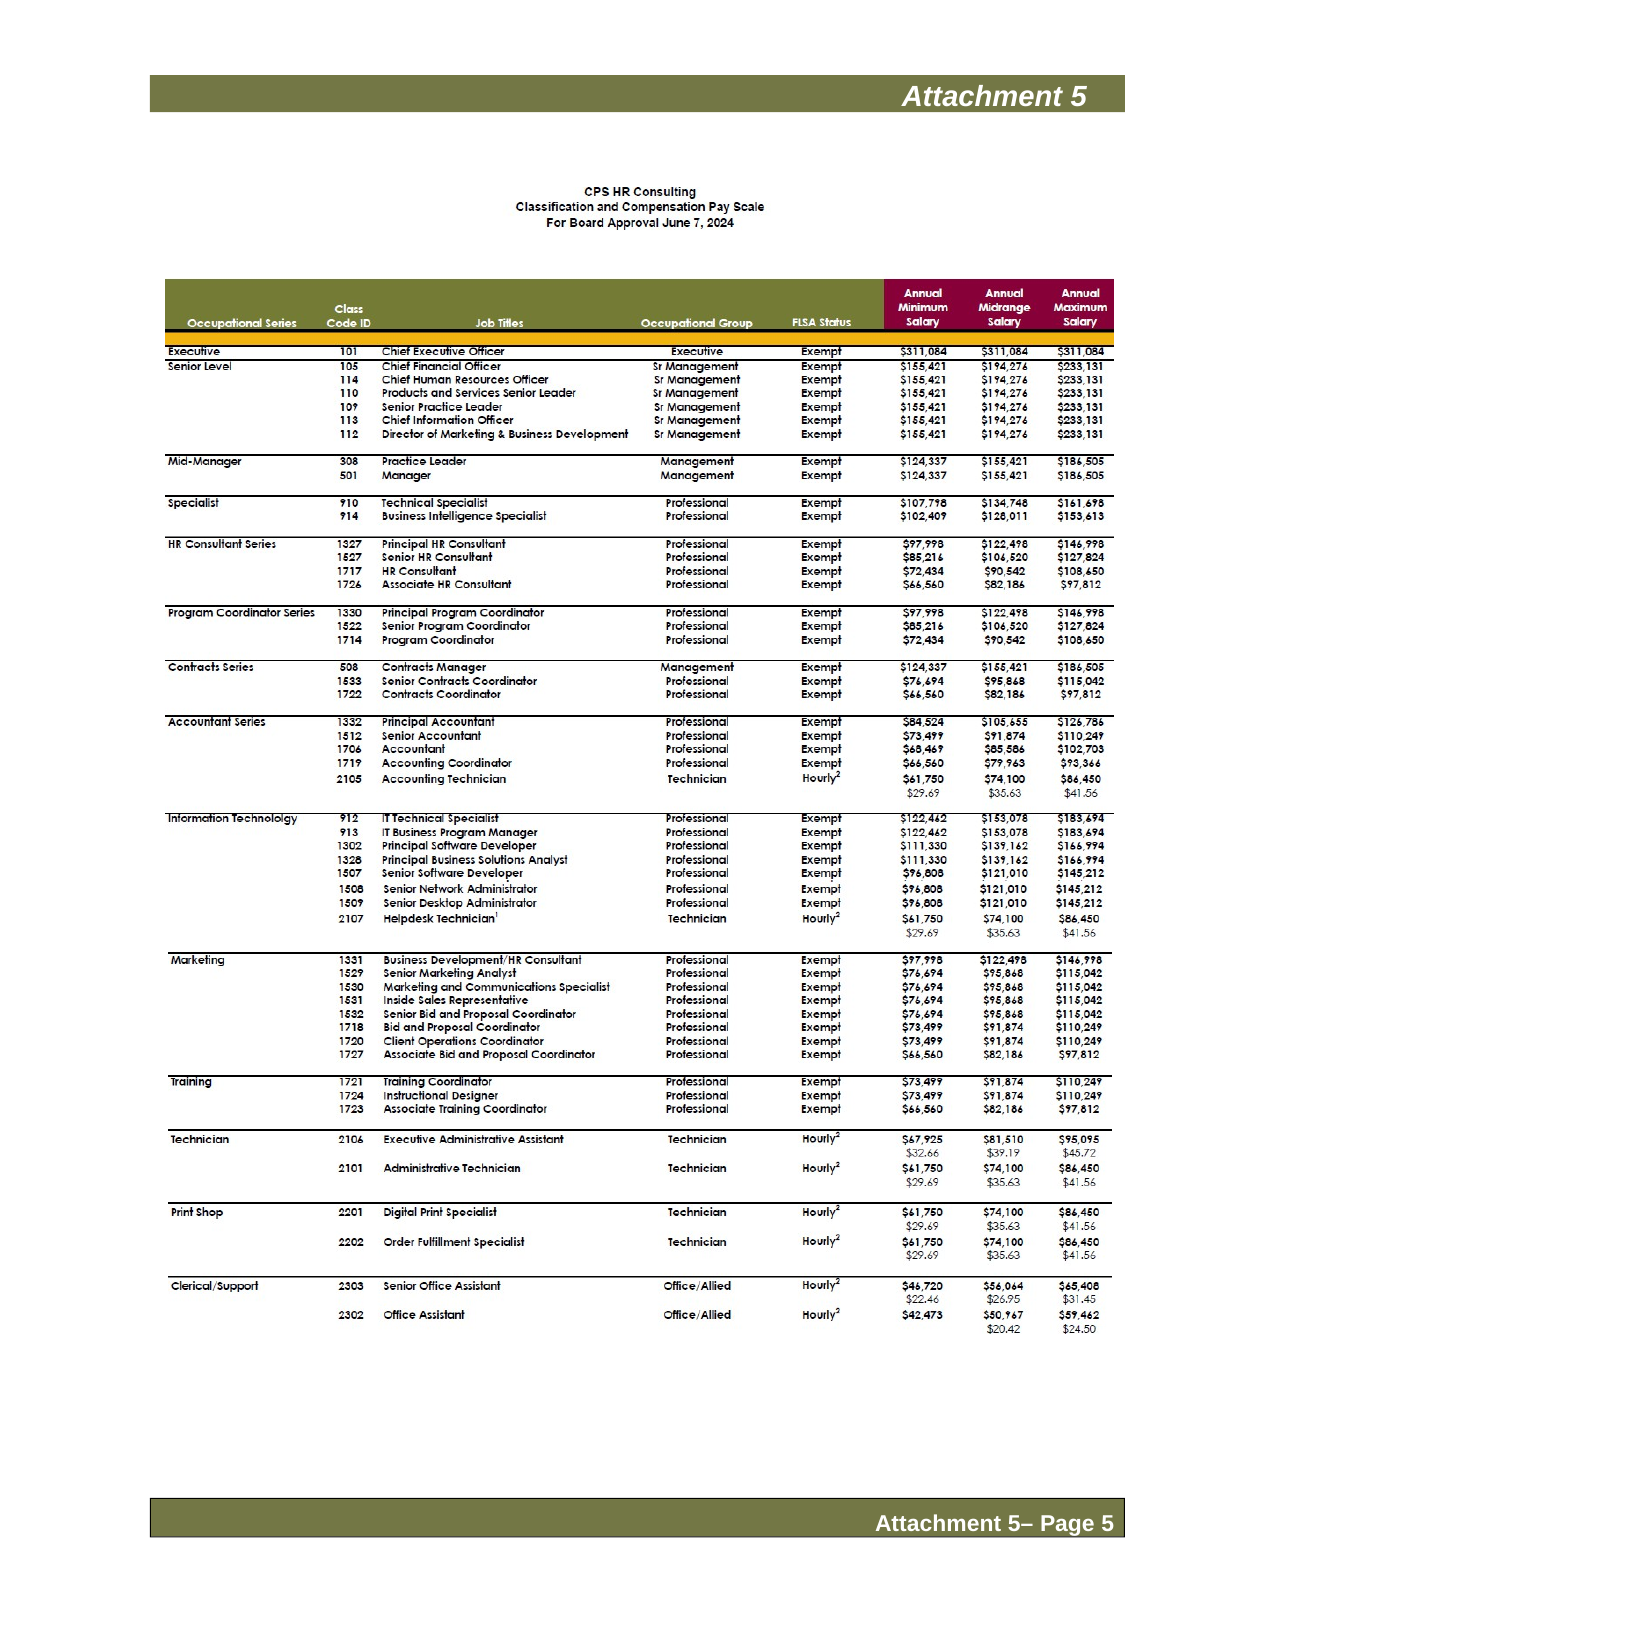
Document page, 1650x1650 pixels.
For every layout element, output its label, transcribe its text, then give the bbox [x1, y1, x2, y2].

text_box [149, 1497, 1126, 1538]
slide_number Attachment 5– Page 5 [852, 1508, 1198, 1650]
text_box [165, 187, 1114, 1334]
text_box Attachment 5 [149, 75, 1125, 113]
